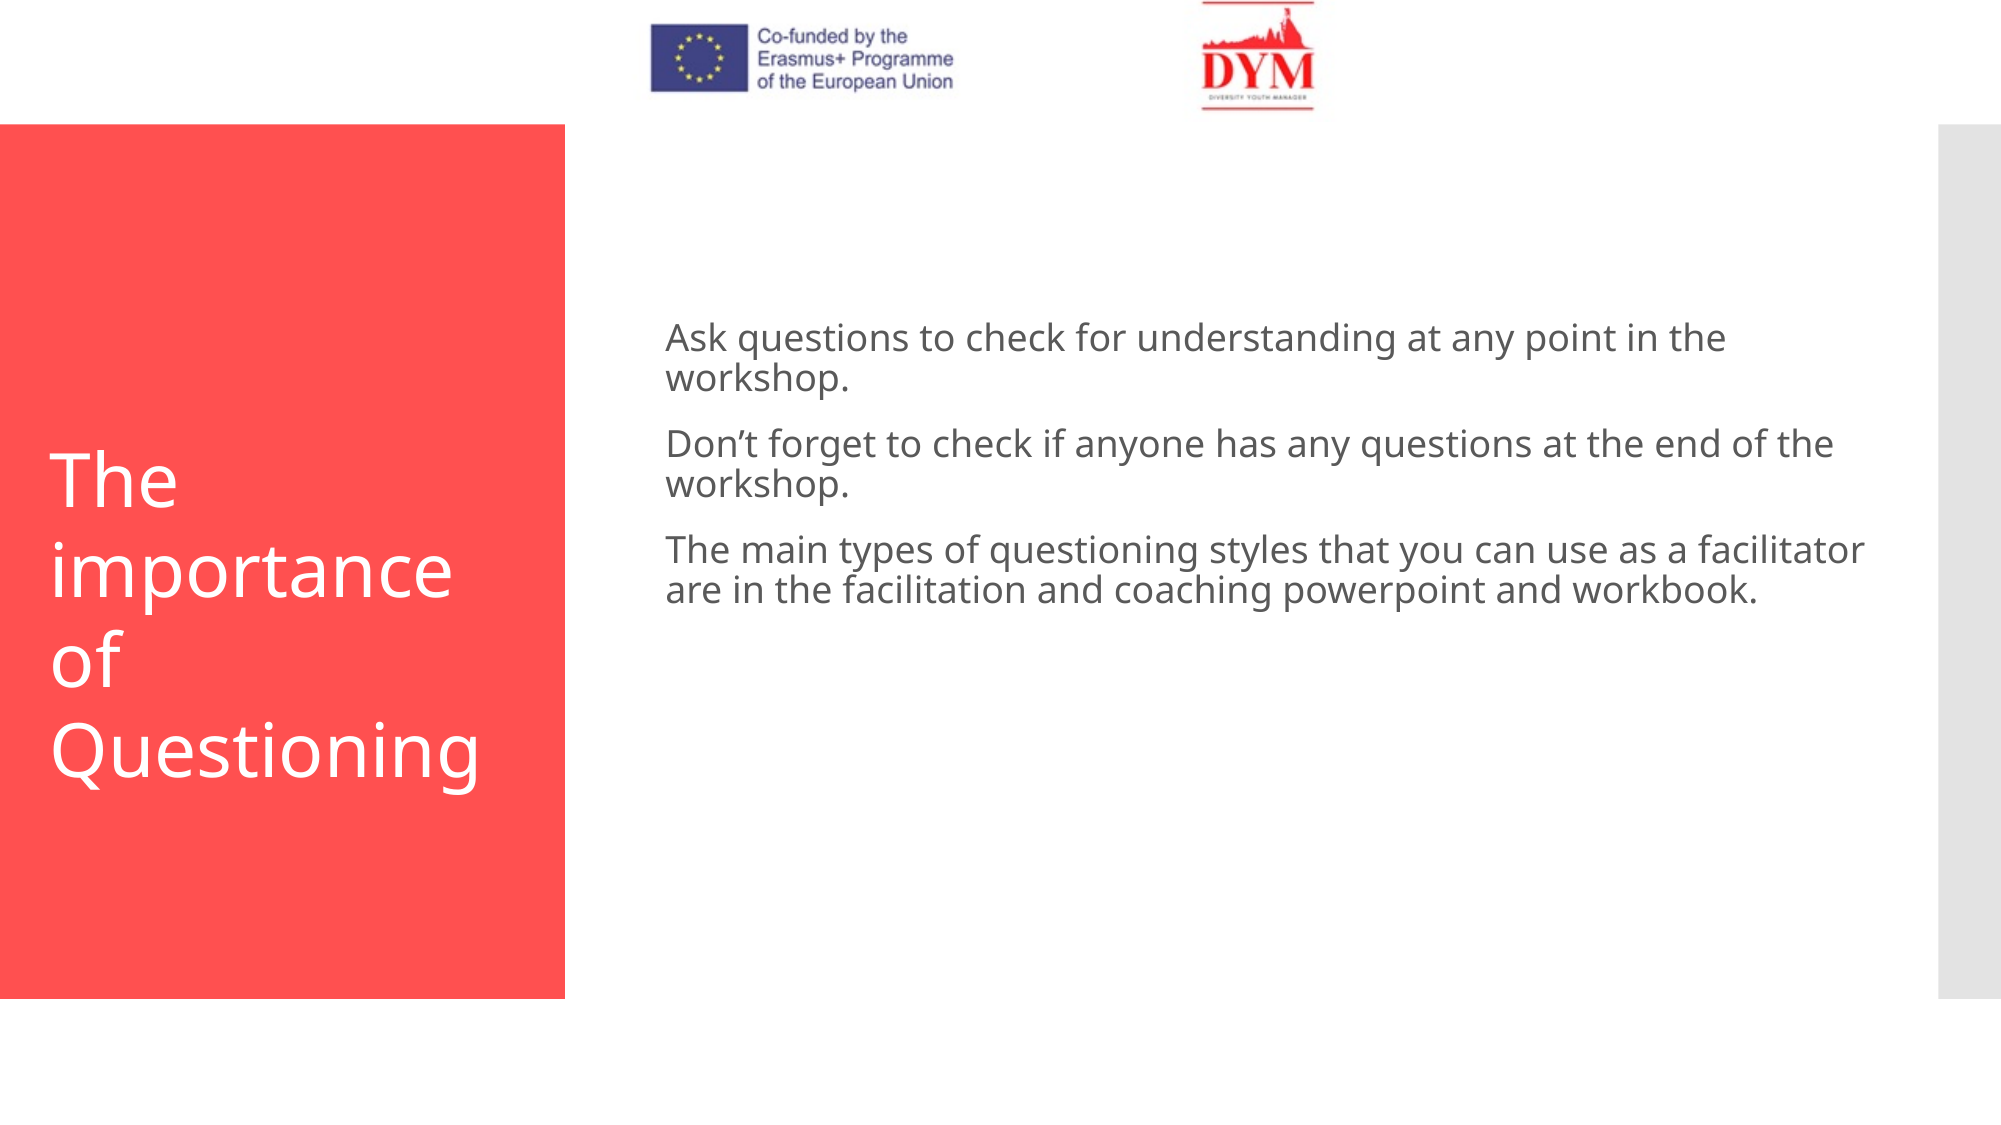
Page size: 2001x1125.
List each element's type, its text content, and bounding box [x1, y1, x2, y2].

text_box The importance of Questioning [35, 424, 528, 800]
list Ask questions to check for understanding at any point in the workshop. Don’t forget to check if anyone has any questions at the end of the workshop. The main types of questioning styles that you can use as a facilitator are in the facilitation and coaching powerpoint and workbook. [650, 241, 1918, 987]
picture [509, 0, 1453, 123]
